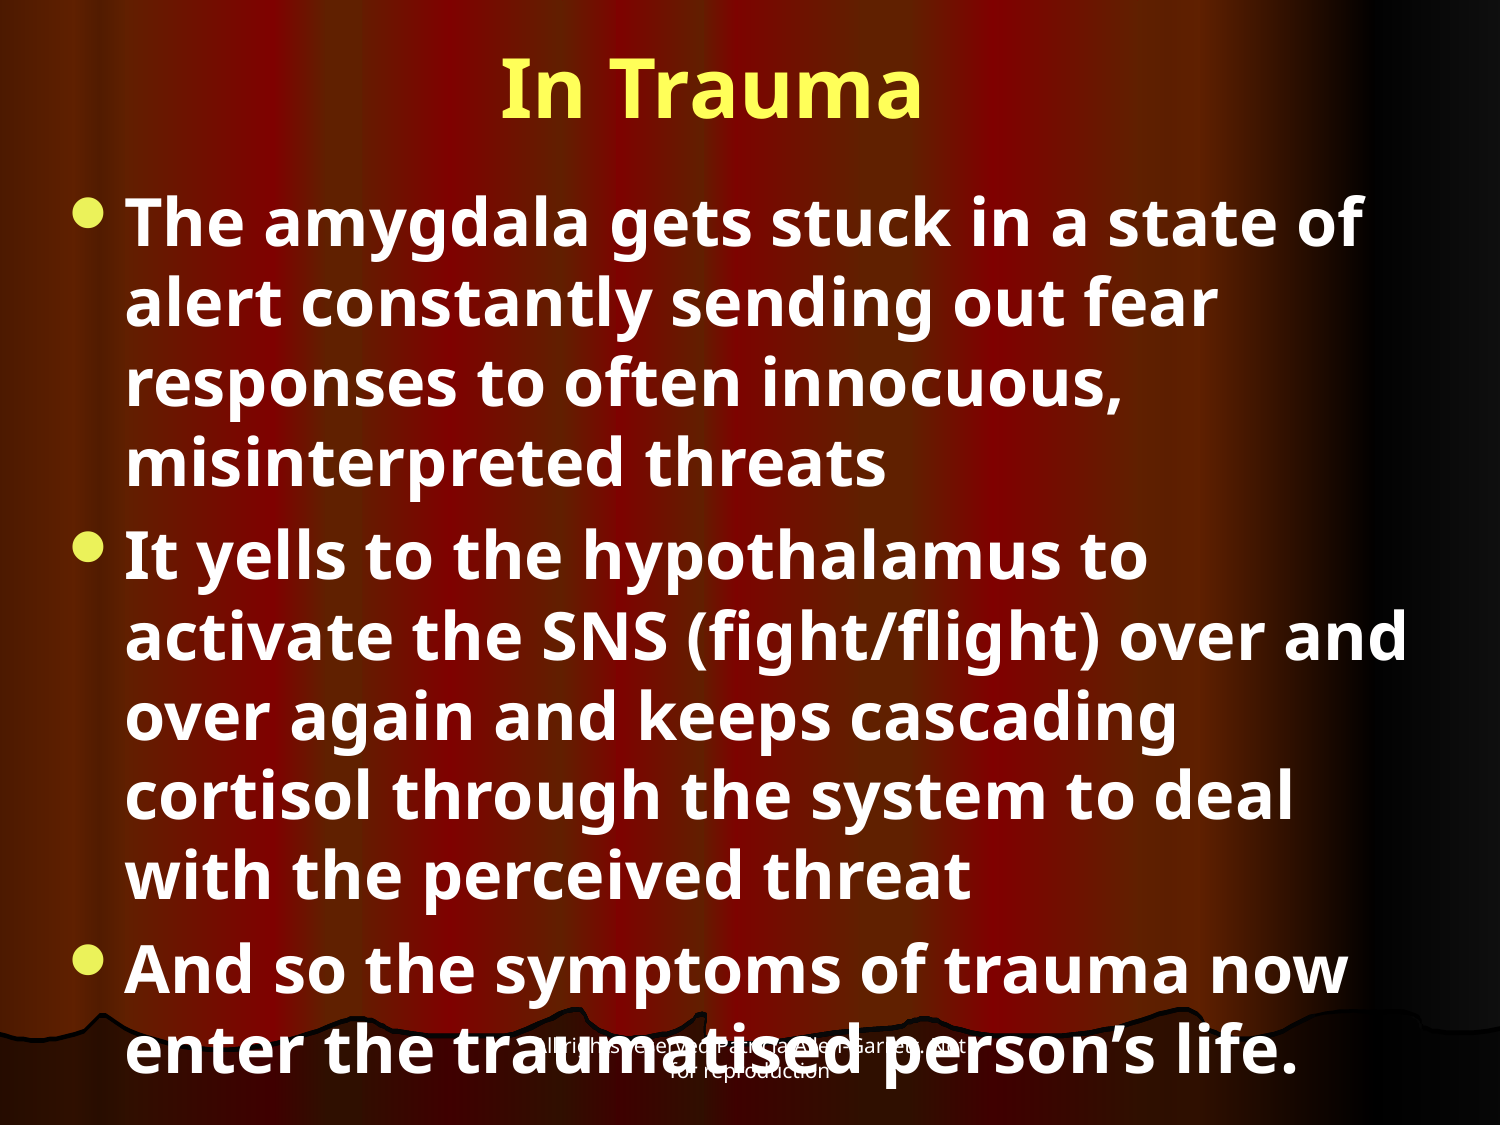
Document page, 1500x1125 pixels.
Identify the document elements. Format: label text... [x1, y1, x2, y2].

list The amygdala gets stuck in a state of alert constantly sending out fear responses to often innocuous, misinterpreted threats It yells to the hypothalamus to activate the SNS (fight/flight) over and over again and keeps cascading cortisol through the system to deal with the perceived threat And so the symptoms of trauma now enter the traumatised person’s life. [52, 172, 1436, 1083]
title In Trauma [29, 3, 1416, 167]
footer All rights reserved Patricia Allen-Garrett. Not for reproduction [512, 1024, 988, 1101]
